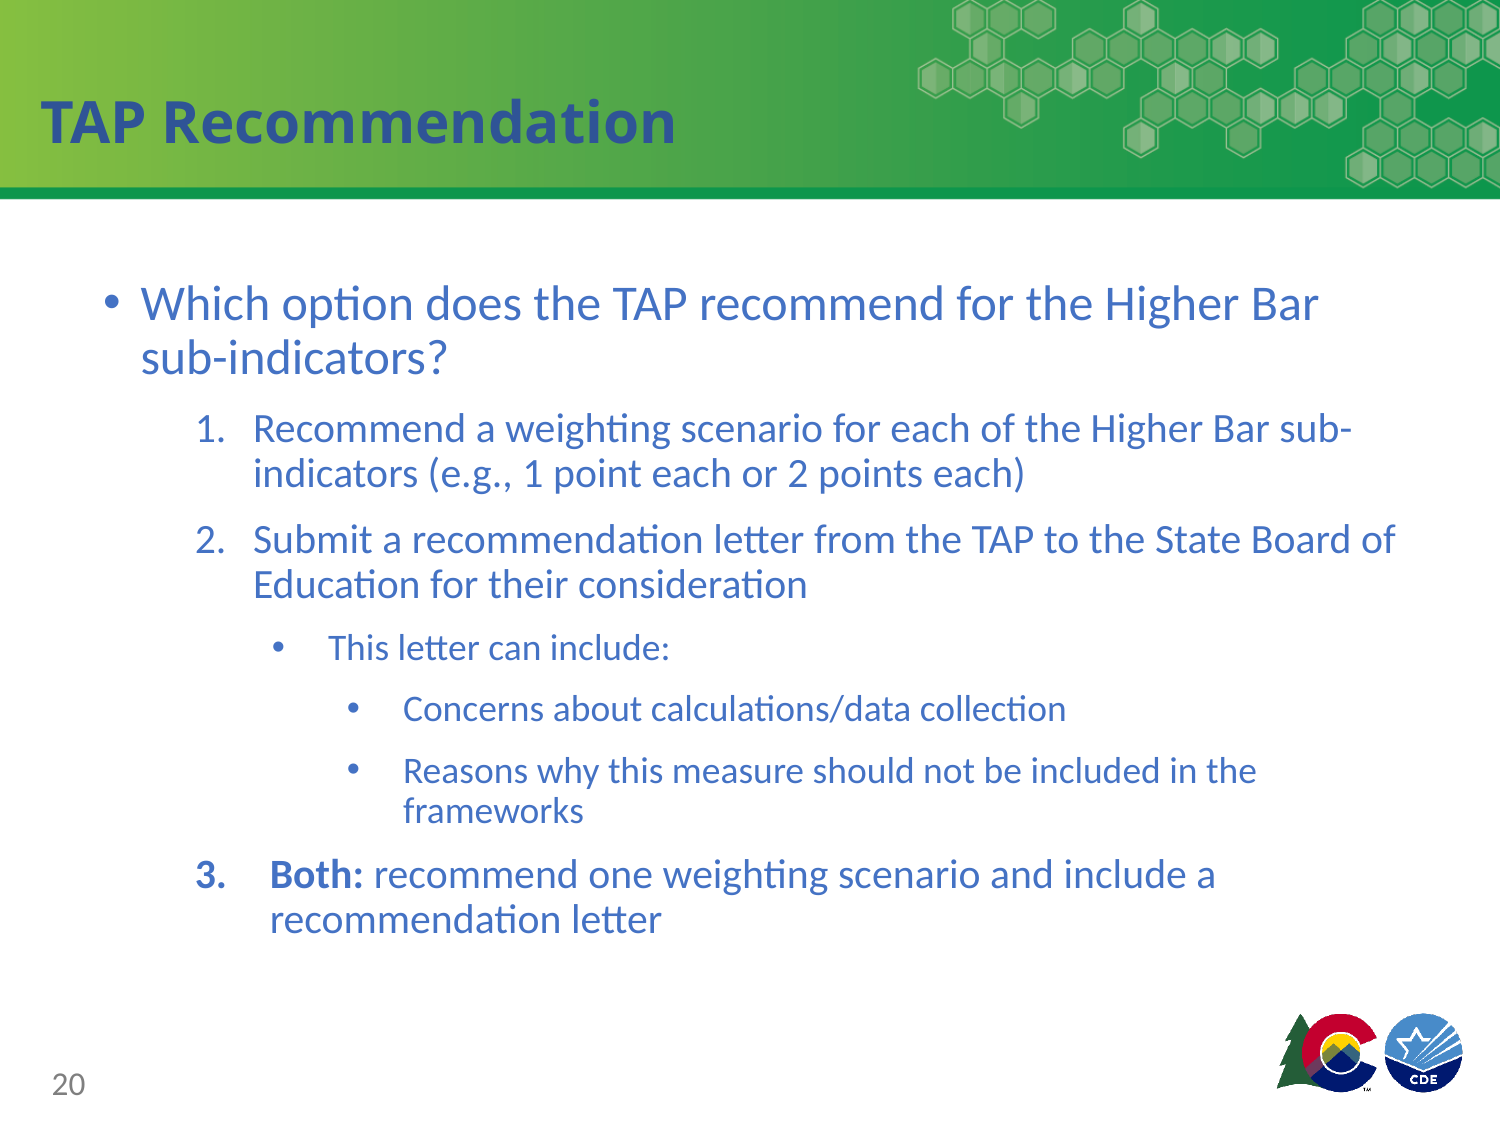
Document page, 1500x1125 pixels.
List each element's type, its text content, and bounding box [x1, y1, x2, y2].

picture [0, 0, 1500, 200]
list Which option does the TAP recommend for the Higher Bar sub-indicators? Recommend a weighting scenario for each of the Higher Bar sub-indicators (e.g., 1 point each or 2 points each) Submit a recommendation letter from the TAP to the State Board of Education for their consideration This letter can include: Concerns about calculations/data collection Reasons why this measure should not be included in the frameworks Both: recommend one weighting scenario and include a recommendation letter [103, 277, 1397, 1002]
picture [1275, 1012, 1463, 1093]
title TAP Recommendation [40, 84, 1038, 166]
slide_number 20 [36, 1054, 375, 1115]
